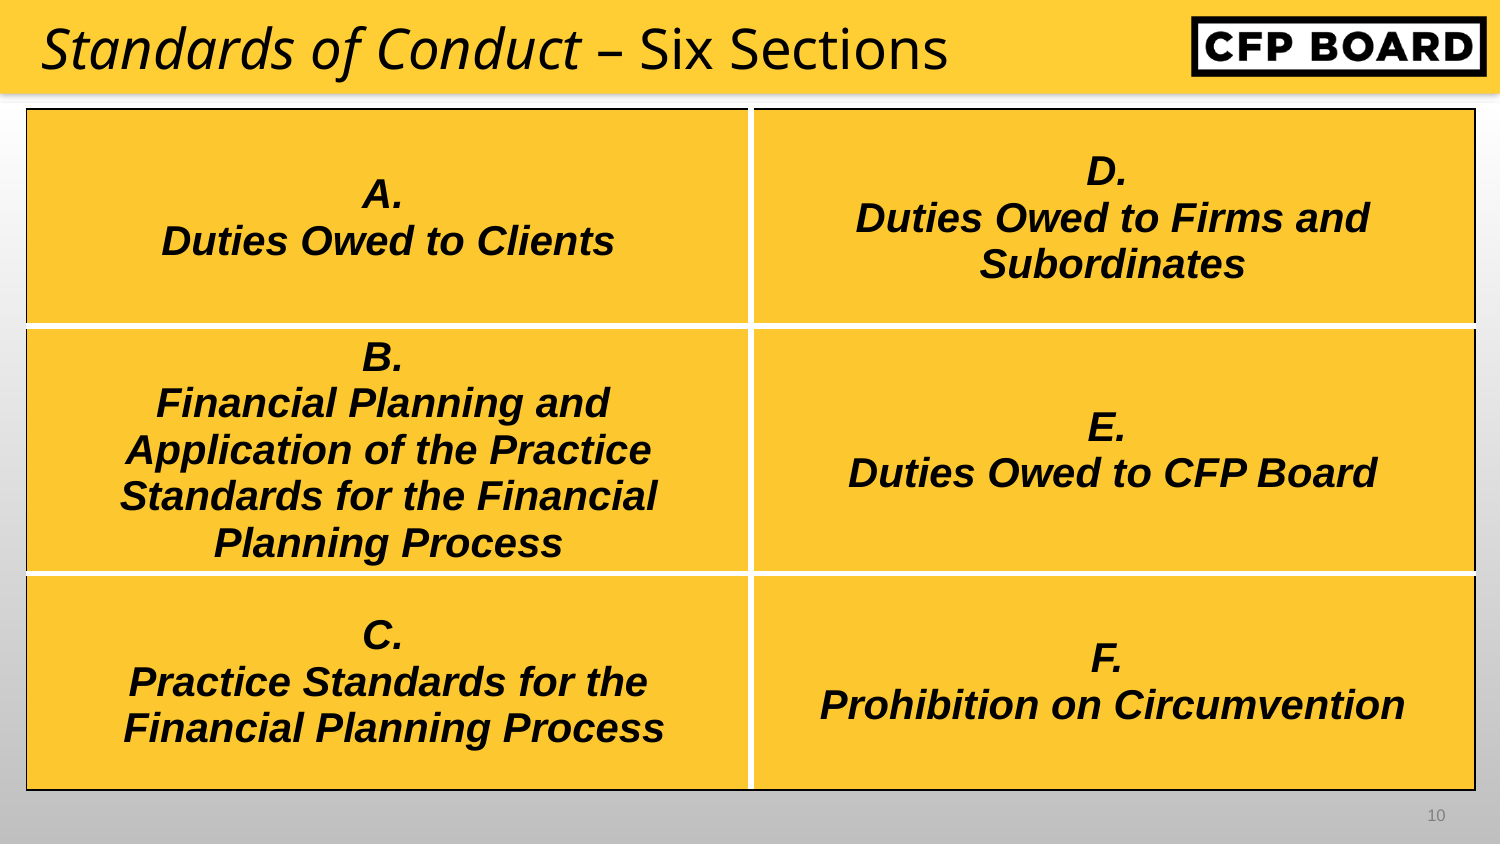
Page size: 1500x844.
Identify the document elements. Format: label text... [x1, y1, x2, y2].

table_cell B. Financial Planning and Application of the Practice Standards for the Financial Planning Process [27, 329, 748, 571]
table_header D. Duties Owed to Firms and Subordinates [754, 110, 1474, 323]
title Standards of Conduct – Six Sections [26, 0, 1161, 94]
table_cell F. Prohibition on Circumvention [754, 576, 1474, 789]
table_cell C. Practice Standards for the Financial Planning Process [27, 576, 748, 789]
table_header A. Duties Owed to Clients [27, 110, 748, 323]
table_cell E. Duties Owed to CFP Board [754, 329, 1474, 571]
picture [1187, 12, 1491, 81]
slide_number 10 [1412, 796, 1500, 842]
